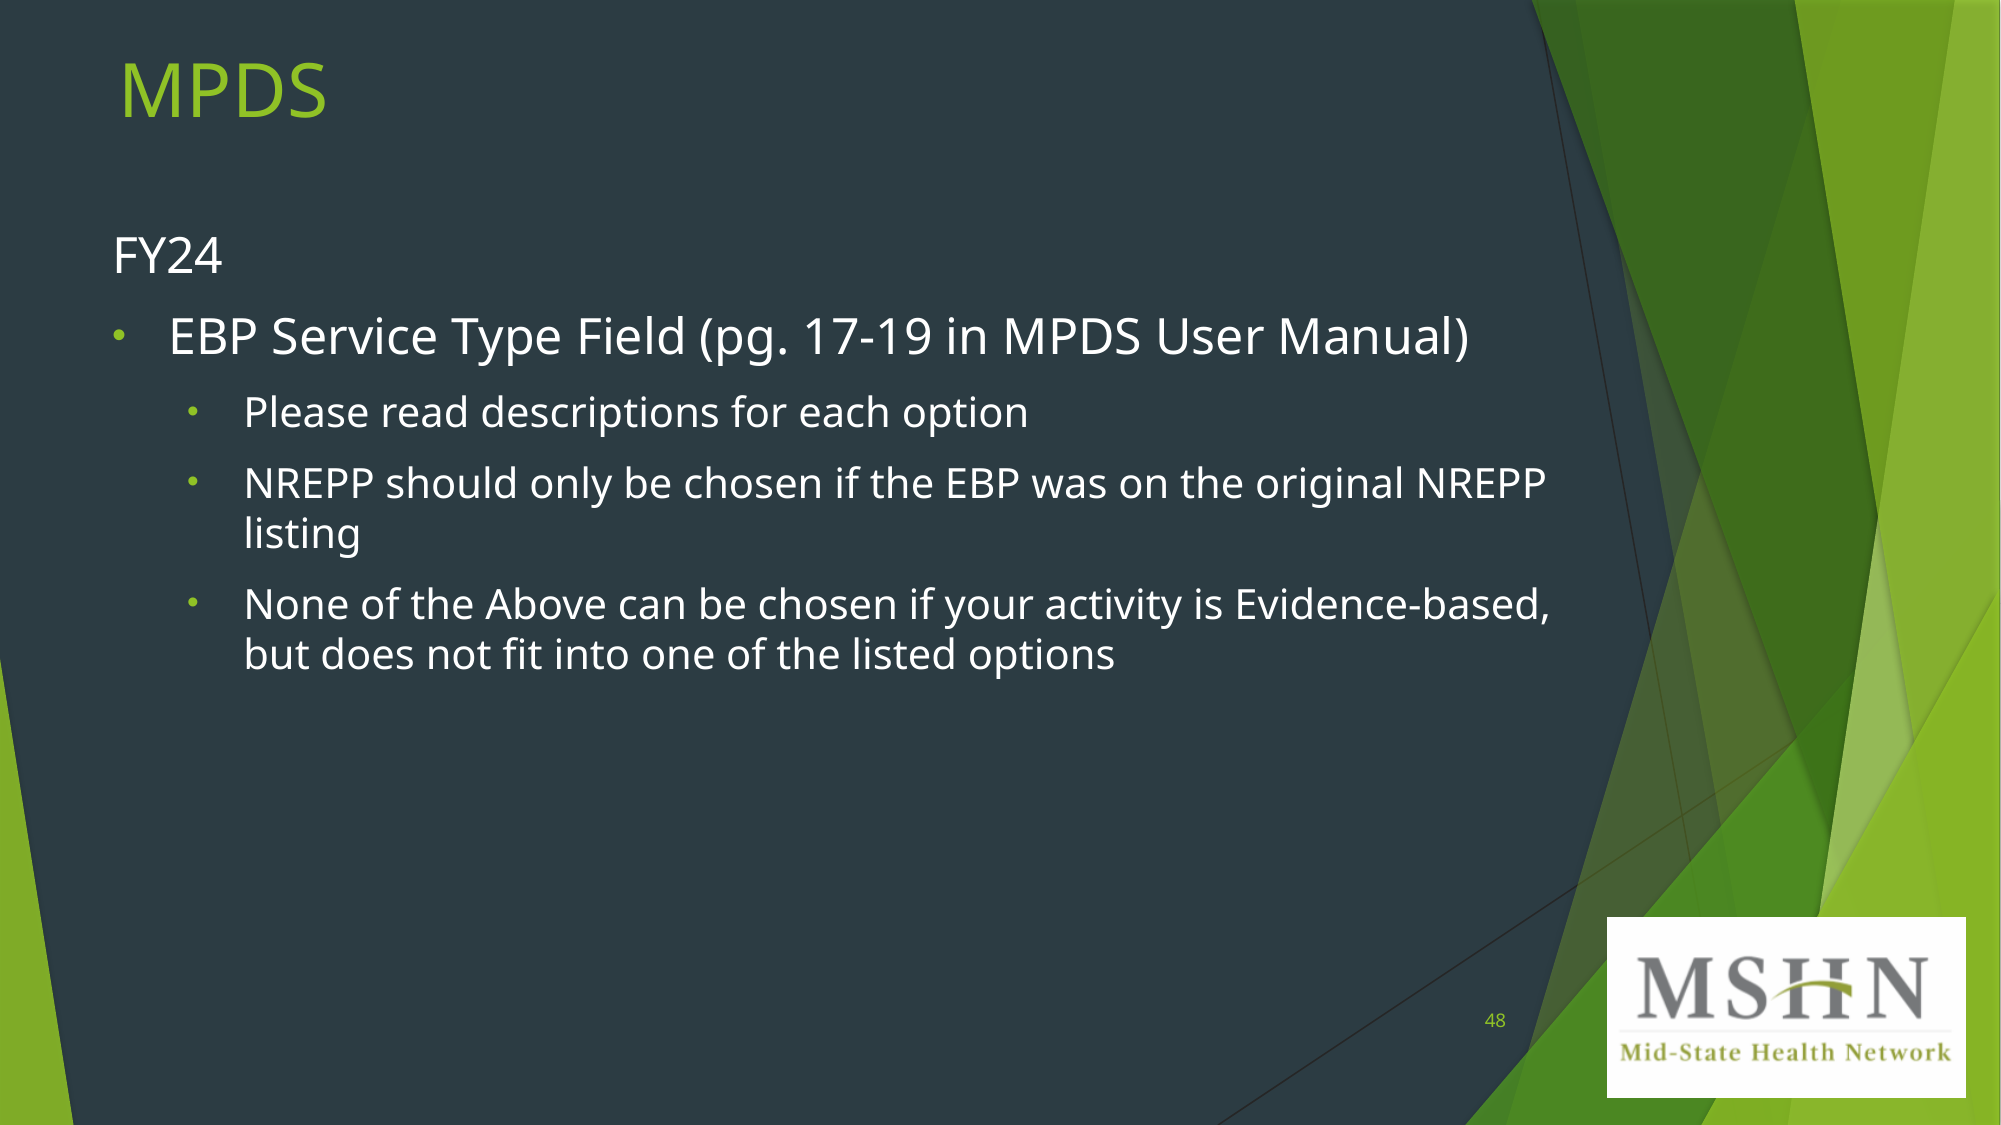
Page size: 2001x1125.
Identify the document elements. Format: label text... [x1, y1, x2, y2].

picture [1606, 917, 1967, 1099]
slide_number 48 [1409, 991, 1522, 1051]
list FY24 EBP Service Type Field (pg. 17-19 in MPDS User Manual) Please read descriptions for each option NREPP should only be chosen if the EBP was on the original NREPP listing None of the Above can be chosen if your activity is Evidence-based, but does not fit into one of the listed options [97, 212, 1578, 736]
title MPDS [104, 34, 1515, 148]
